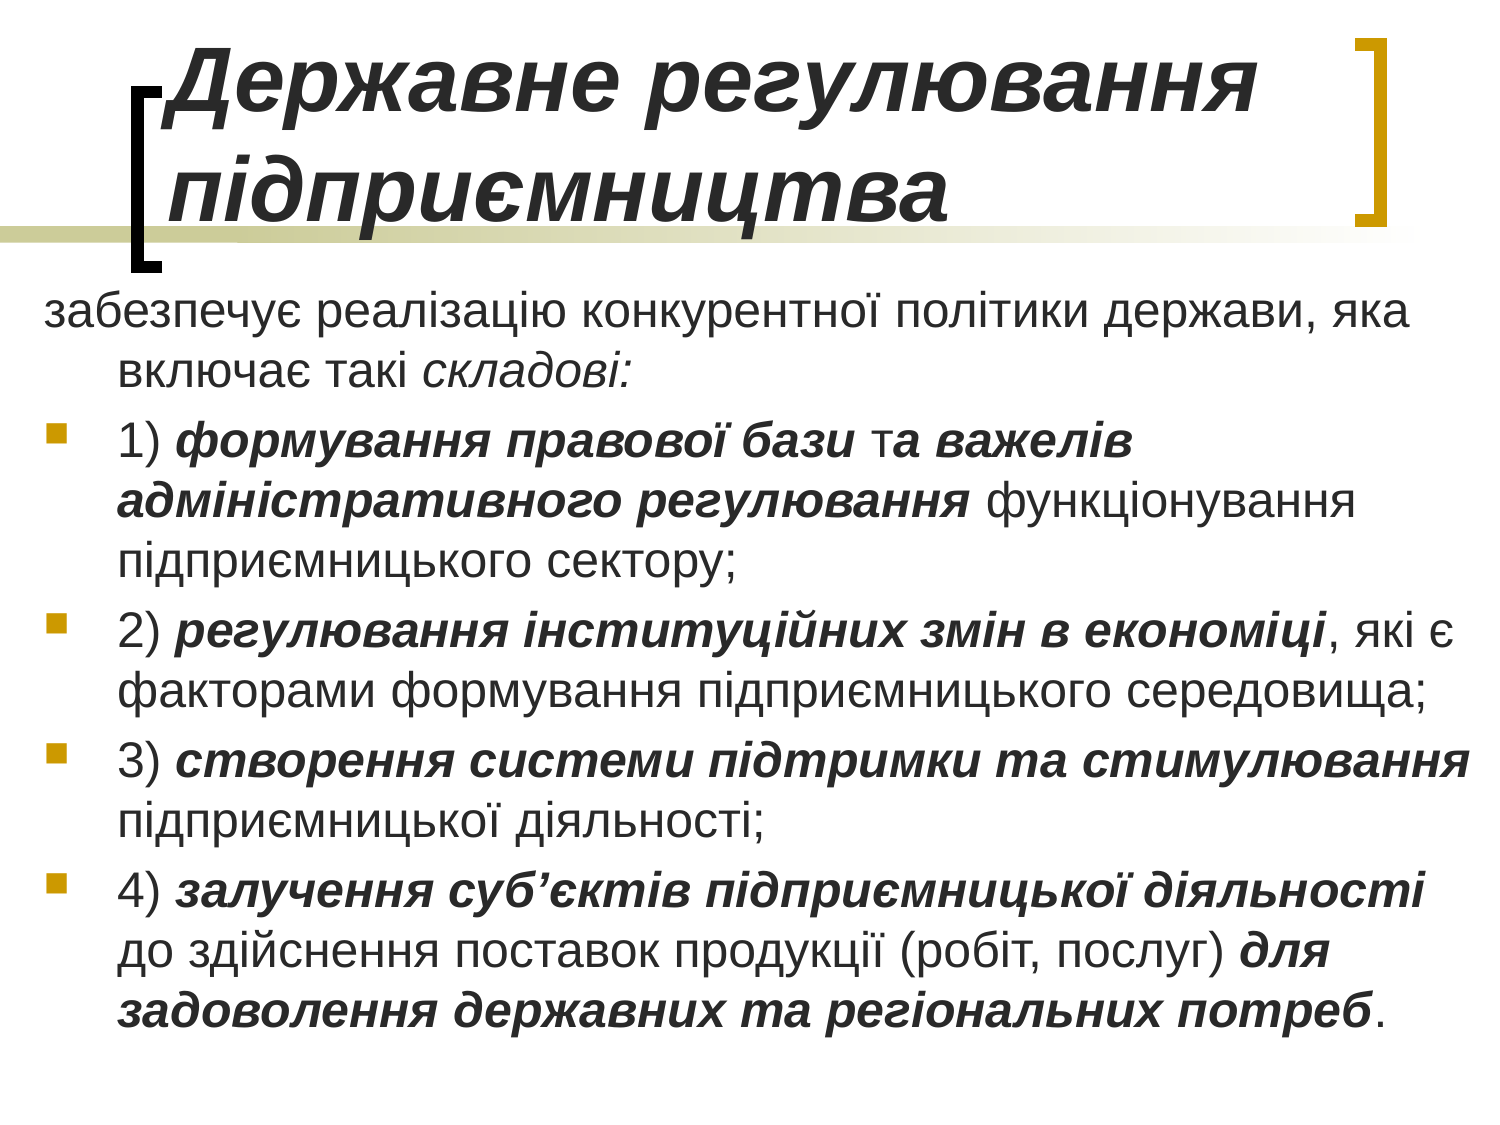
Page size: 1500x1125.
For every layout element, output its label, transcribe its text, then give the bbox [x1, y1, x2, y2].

title Державне регулювання підприємництва [152, 15, 1328, 248]
list забезпечує реалізацію конкурентної політики держави, яка включає такі складові: 1) формування правової бази та важелів адміністративного регулювання функціонування підприємницького сектору; 2) регулювання інституційних змін в економіці, які є факторами формування підприємницького середовища; 3) створення системи підтримки та стимулювання підприємницької діяльності; 4) залучення суб’єктів підприємницької діяльності до здійснення поставок продукції (робіт, послуг) для задоволення державних та регіональних потреб. [28, 270, 1495, 1071]
